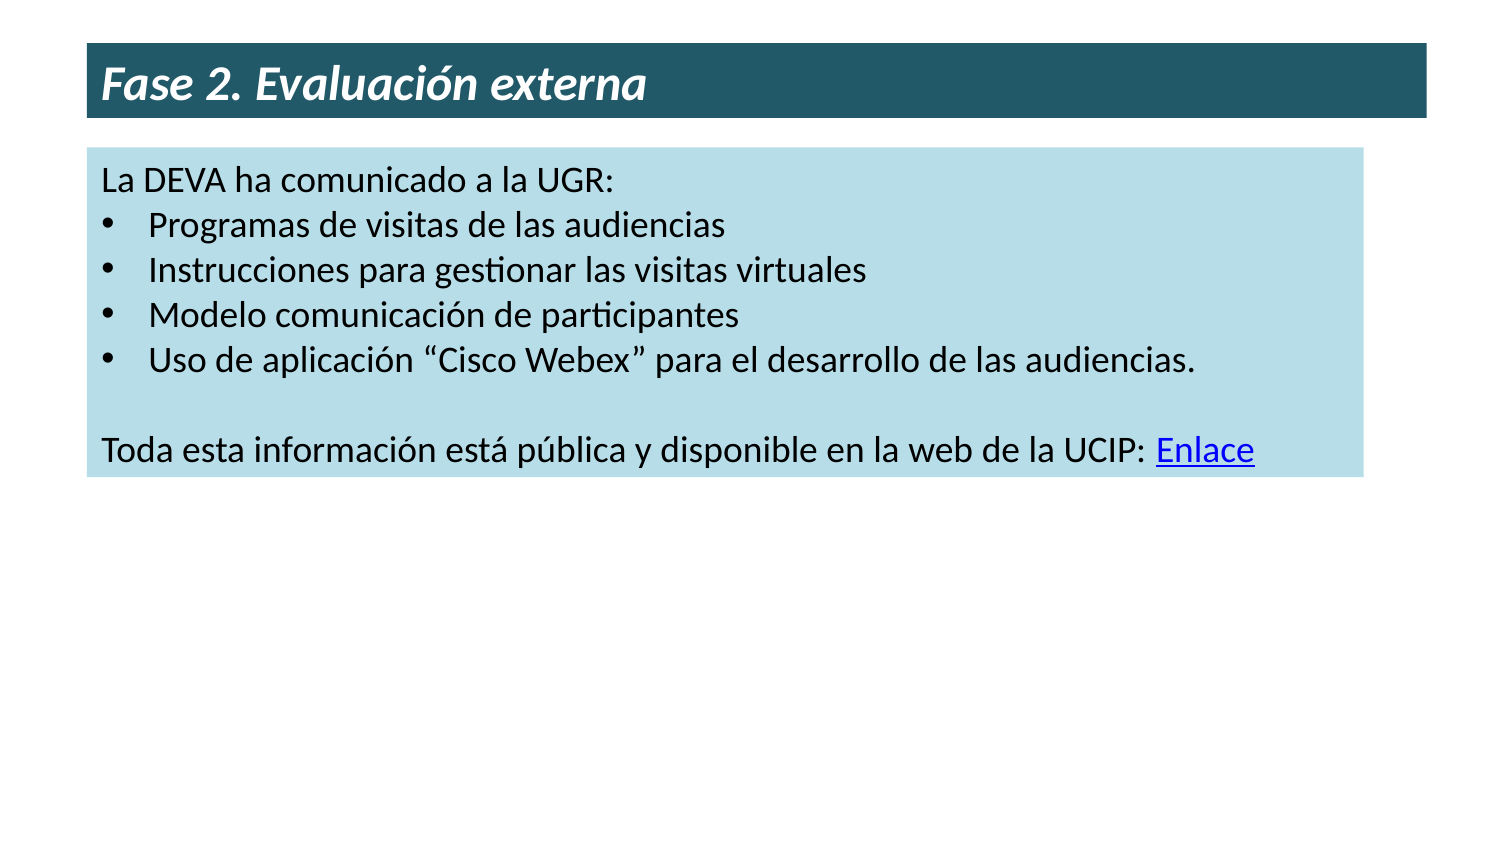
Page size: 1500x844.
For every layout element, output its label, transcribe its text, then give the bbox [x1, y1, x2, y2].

text_box Fase 2. Evaluación externa [86, 43, 1427, 118]
text_box La DEVA ha comunicado a la UGR: Programas de visitas de las audiencias Instrucciones para gestionar las visitas virtuales Modelo comunicación de participantes Uso de aplicación “Cisco Webex” para el desarrollo de las audiencias. Toda esta información está pública y disponible en la web de la UCIP: Enlace [85, 145, 1366, 479]
